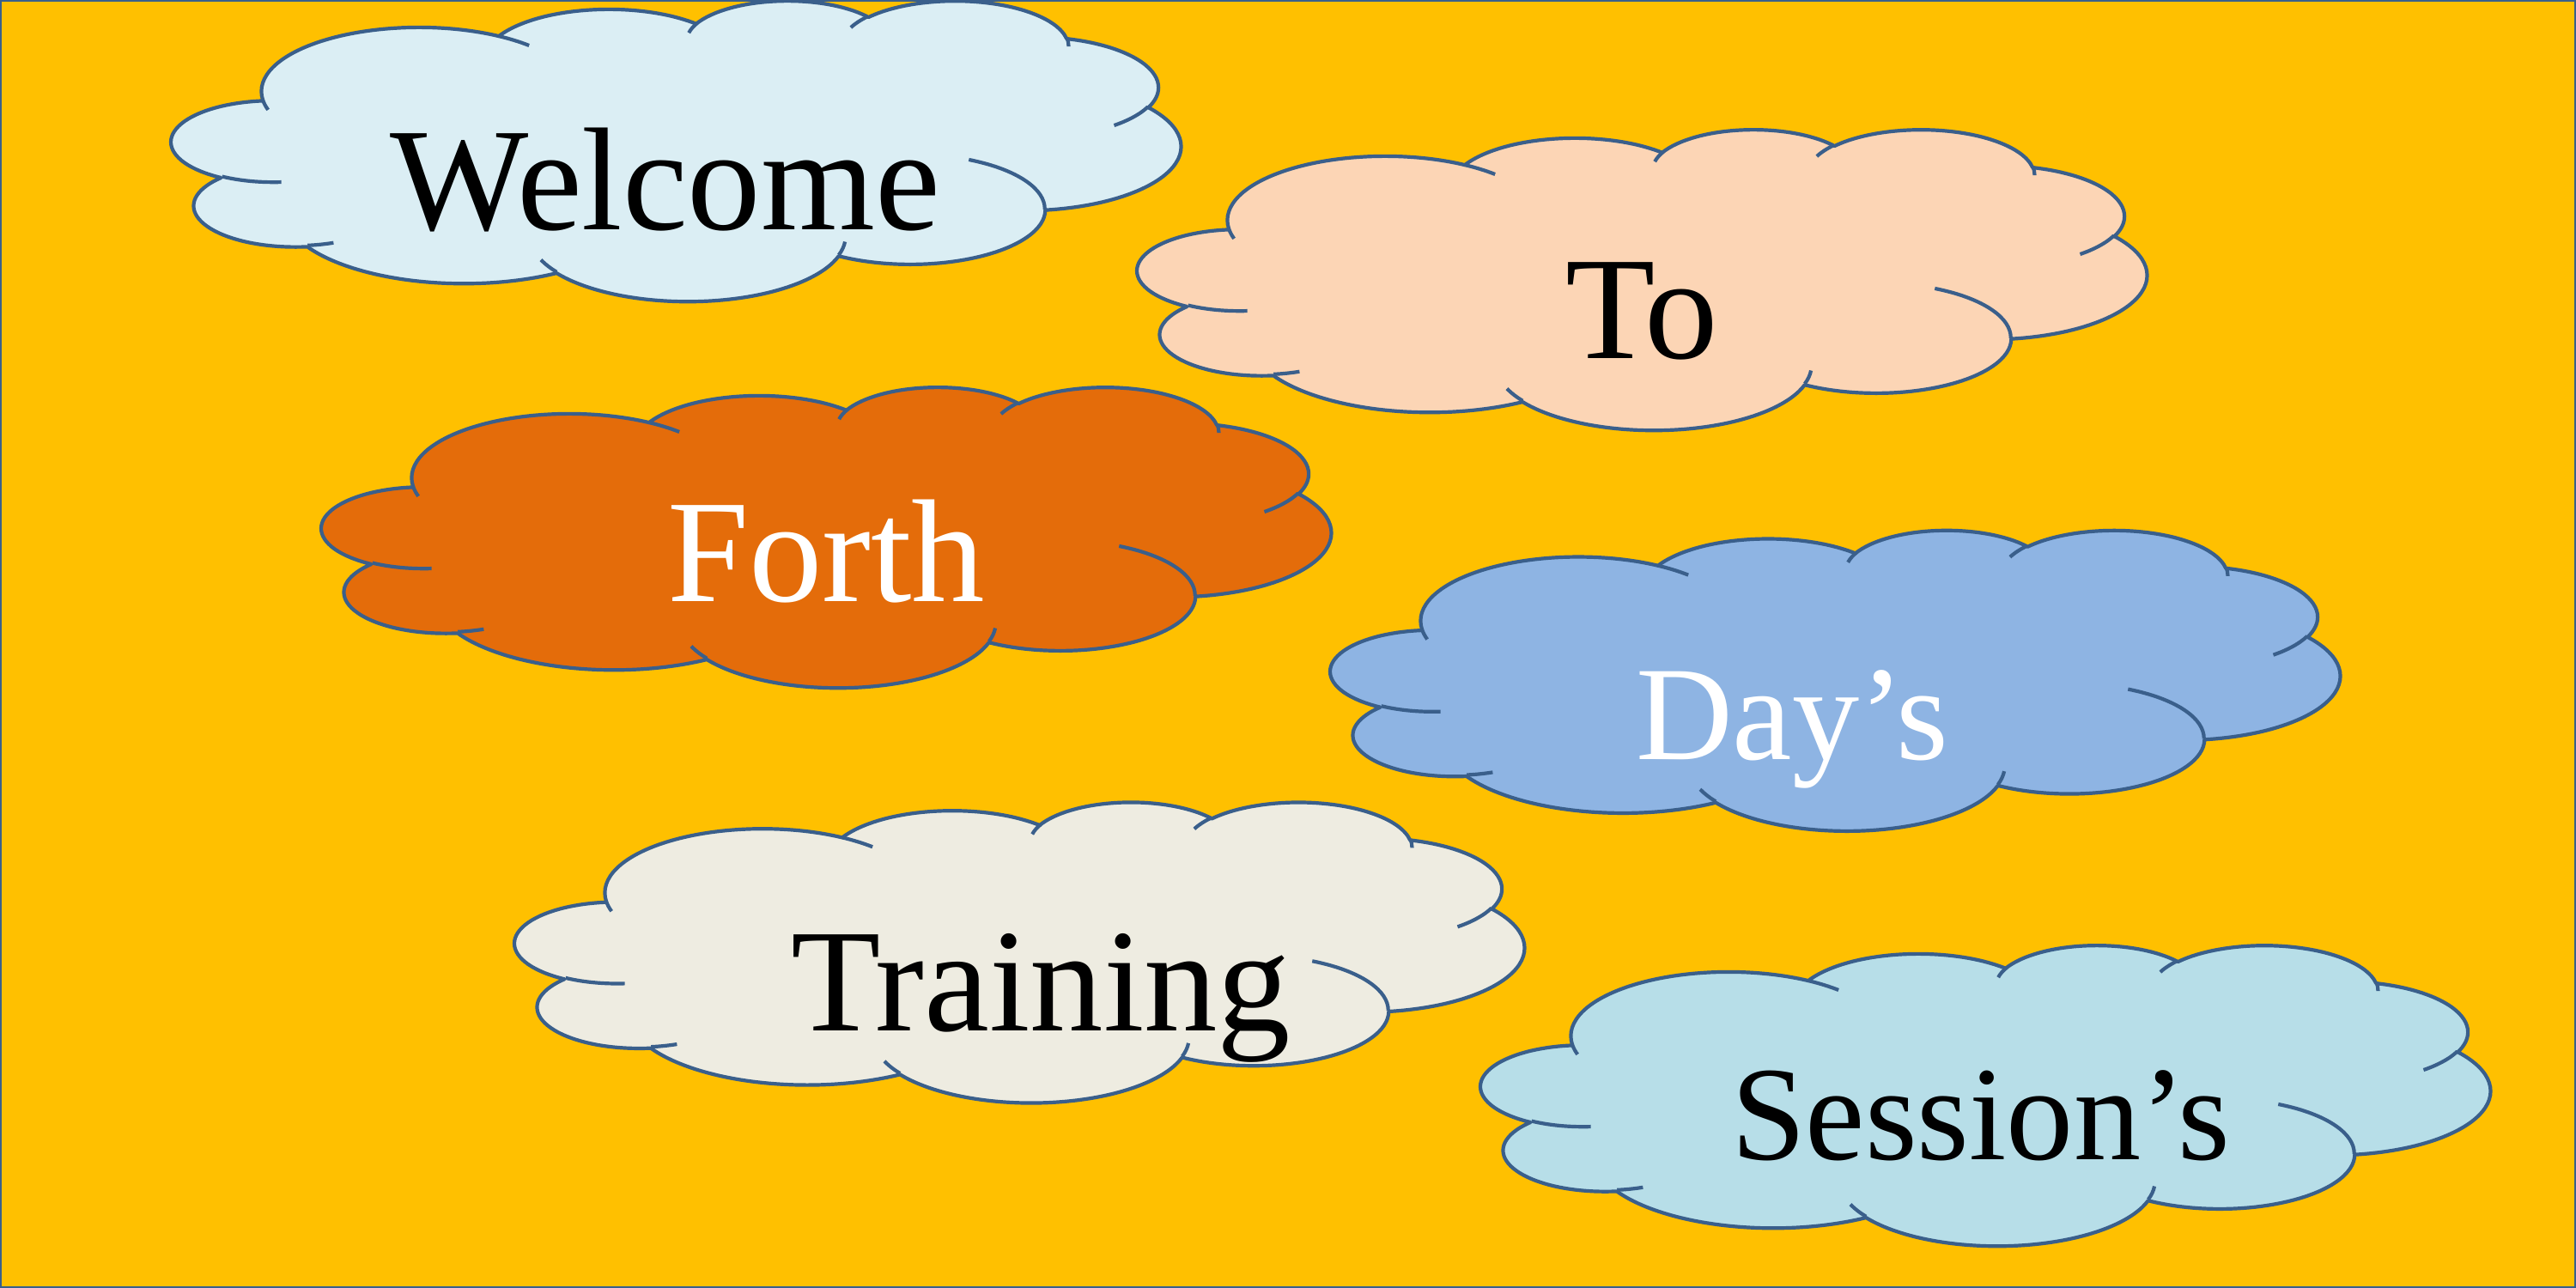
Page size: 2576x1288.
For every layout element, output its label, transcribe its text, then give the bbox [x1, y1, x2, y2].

text_box [319, 386, 1334, 690]
text_box [1623, 1198, 2307, 1249]
text_box Forth [600, 443, 1052, 642]
text_box [512, 800, 1527, 1105]
text_box Training [708, 872, 1374, 1072]
text_box [168, 0, 1183, 249]
text_box To [1502, 200, 1782, 398]
text_box Welcome [301, 71, 1030, 270]
text_box Session’s [1609, 1014, 2383, 1198]
text_box Day’s [1524, 614, 2061, 798]
text_box [1134, 128, 2149, 433]
text_box [1327, 528, 2342, 834]
text_box [351, 270, 828, 304]
text_box [0, 0, 2576, 1288]
text_box [1478, 944, 2493, 1194]
